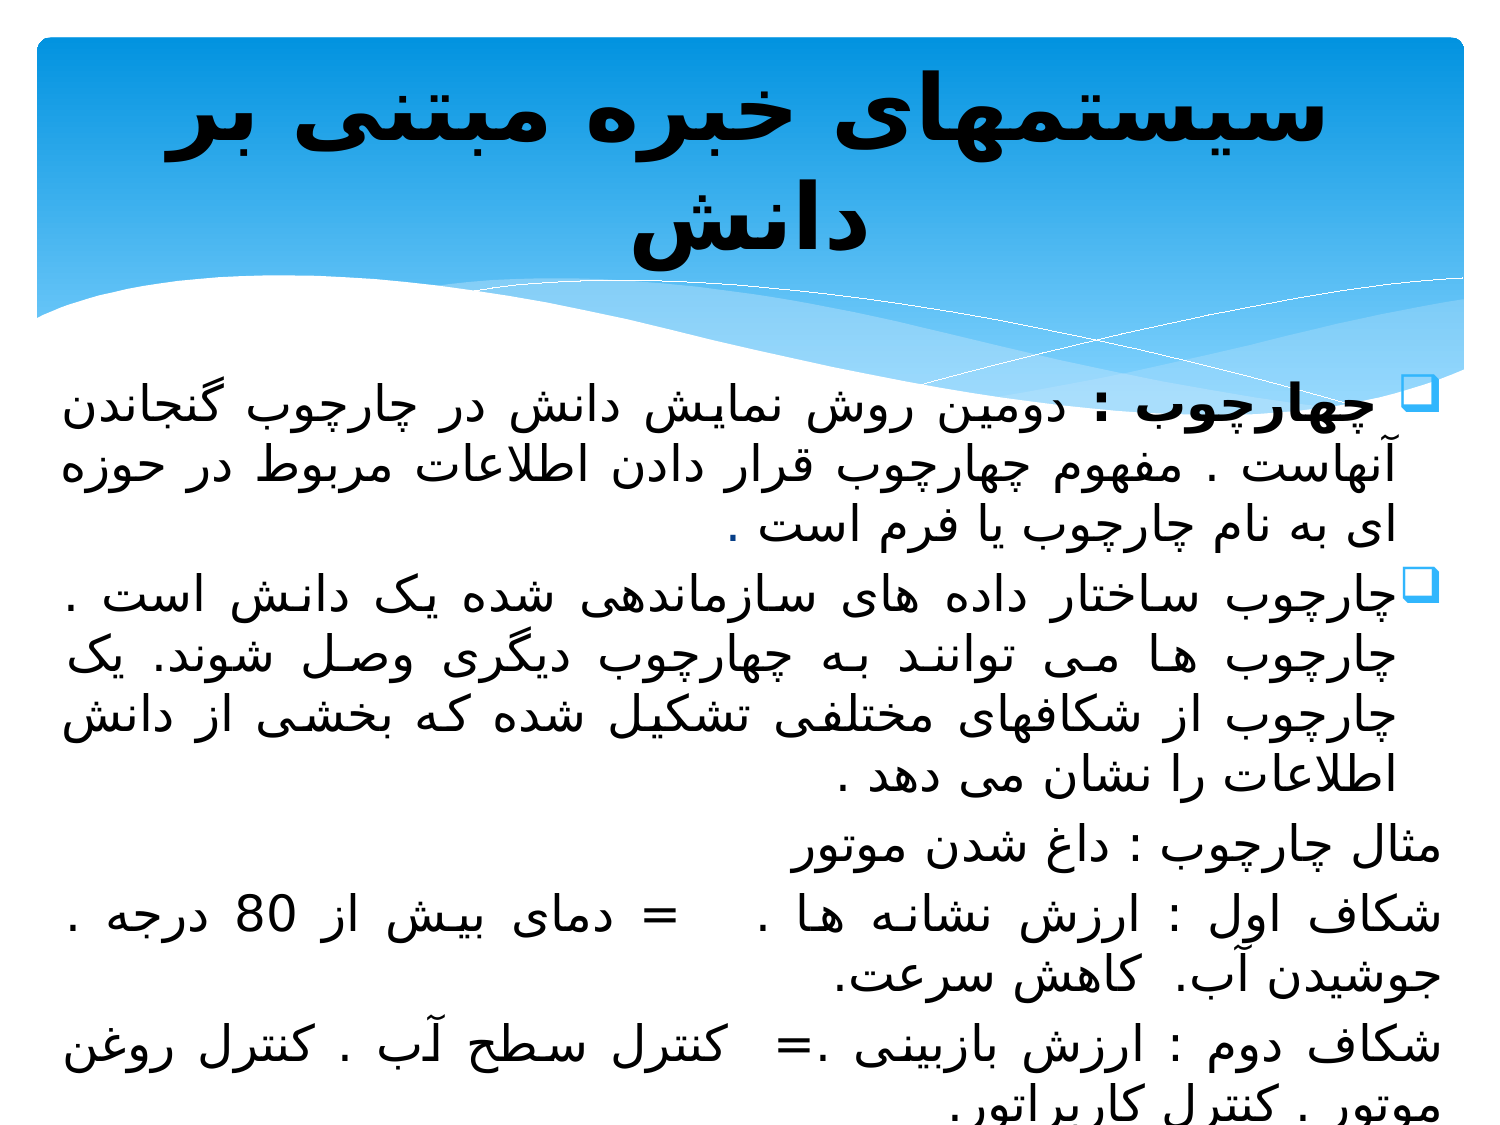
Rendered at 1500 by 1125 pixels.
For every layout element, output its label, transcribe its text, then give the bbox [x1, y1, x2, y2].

list چهارچوب : دومین روش نمایش دانش در چارچوب گنجاندن آنهاست . مفهوم چهارچوب قرار دادن اطلاعات مربوط در حوزه ای به نام چارچوب یا فرم است . چارچوب ساختار داده های سازماندهی شده یک دانش است . چارچوب ها می توانند به چهارچوب دیگری وصل شوند. یک چارچوب از شکافهای مختلفی تشکیل شده که بخشی از دانش اطلاعات را نشان می دهد . مثال چارچوب : داغ شدن موتور شکاف اول : ارزش نشانه ها . = دمای بیش از 80 درجه . جوشیدن آب. کاهش سرعت. شکاف دوم : ارزش بازبینی .= کنترل سطح آب . کنترل روغن موتور . کنترل کاربراتور. شکاف سوم : ارزش تعمیر و اصلاح = خاموش کردن موتور و کشیدن آب. تخلیه روغن. [41, 361, 1459, 1094]
title سیستمهای خبره مبتنی بر دانش [75, 55, 1425, 261]
